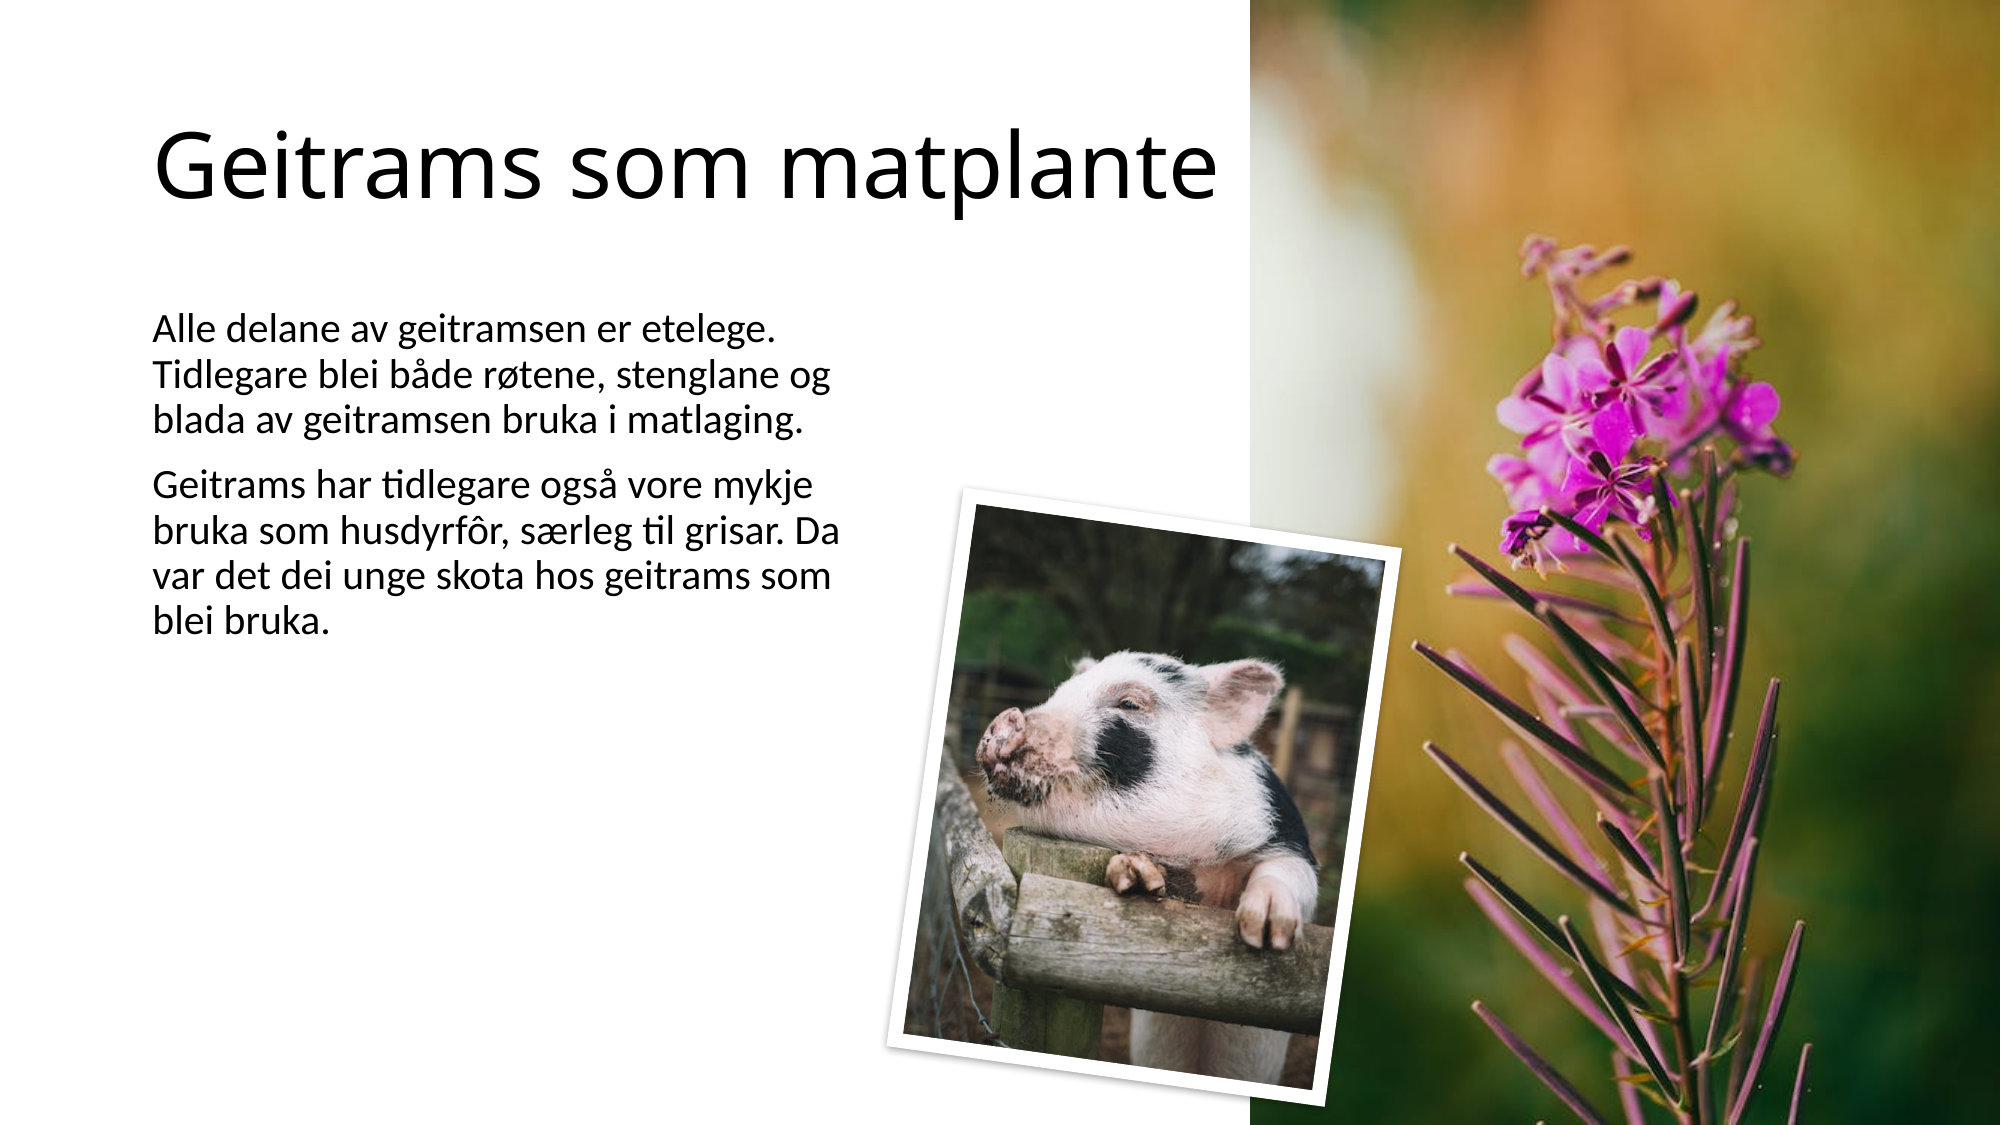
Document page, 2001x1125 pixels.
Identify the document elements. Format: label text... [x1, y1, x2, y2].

title Geitrams som matplante [137, 59, 1249, 278]
list Alle delane av geitramsen er etelege. Tidlegare blei både røtene, stenglane og blada av geitramsen bruka i matlaging. Geitrams har tidlegare også vore mykje bruka som husdyrfôr, særleg til grisar. Da var det dei unge skota hos geitrams som blei bruka. [137, 299, 903, 1014]
picture [904, 0, 2000, 1125]
